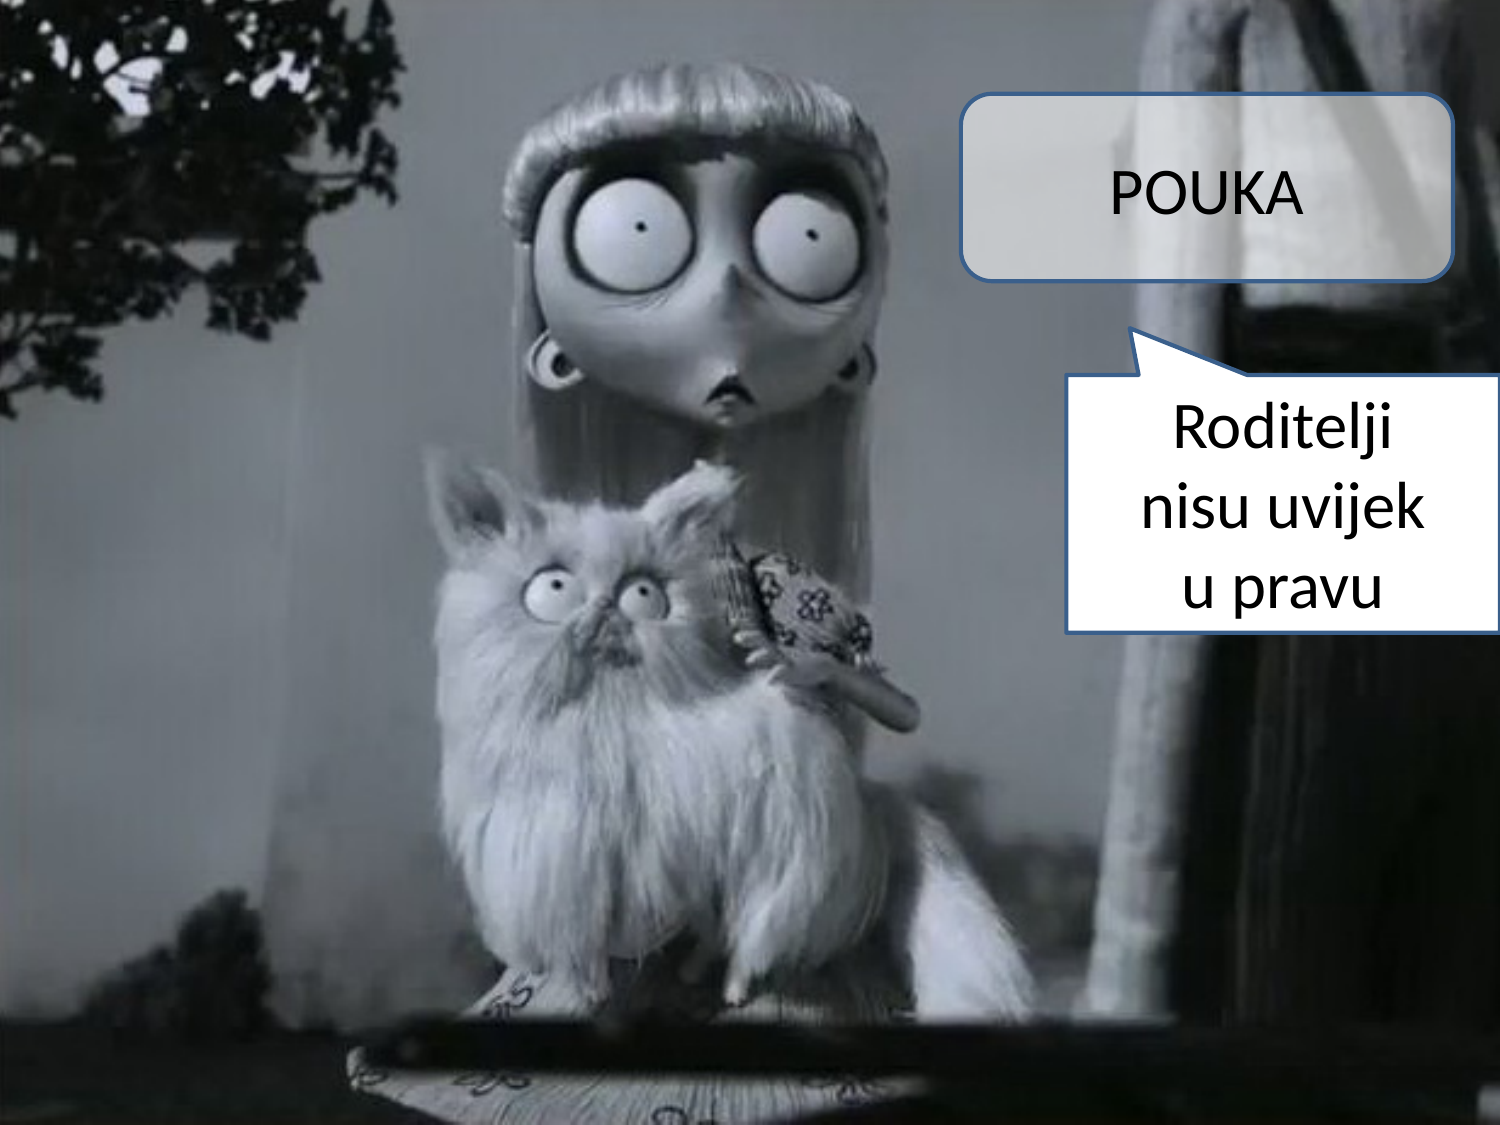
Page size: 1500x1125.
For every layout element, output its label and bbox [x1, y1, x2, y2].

picture [0, 0, 1500, 1125]
text_box [1066, 374, 1500, 633]
text_box [960, 93, 1454, 282]
